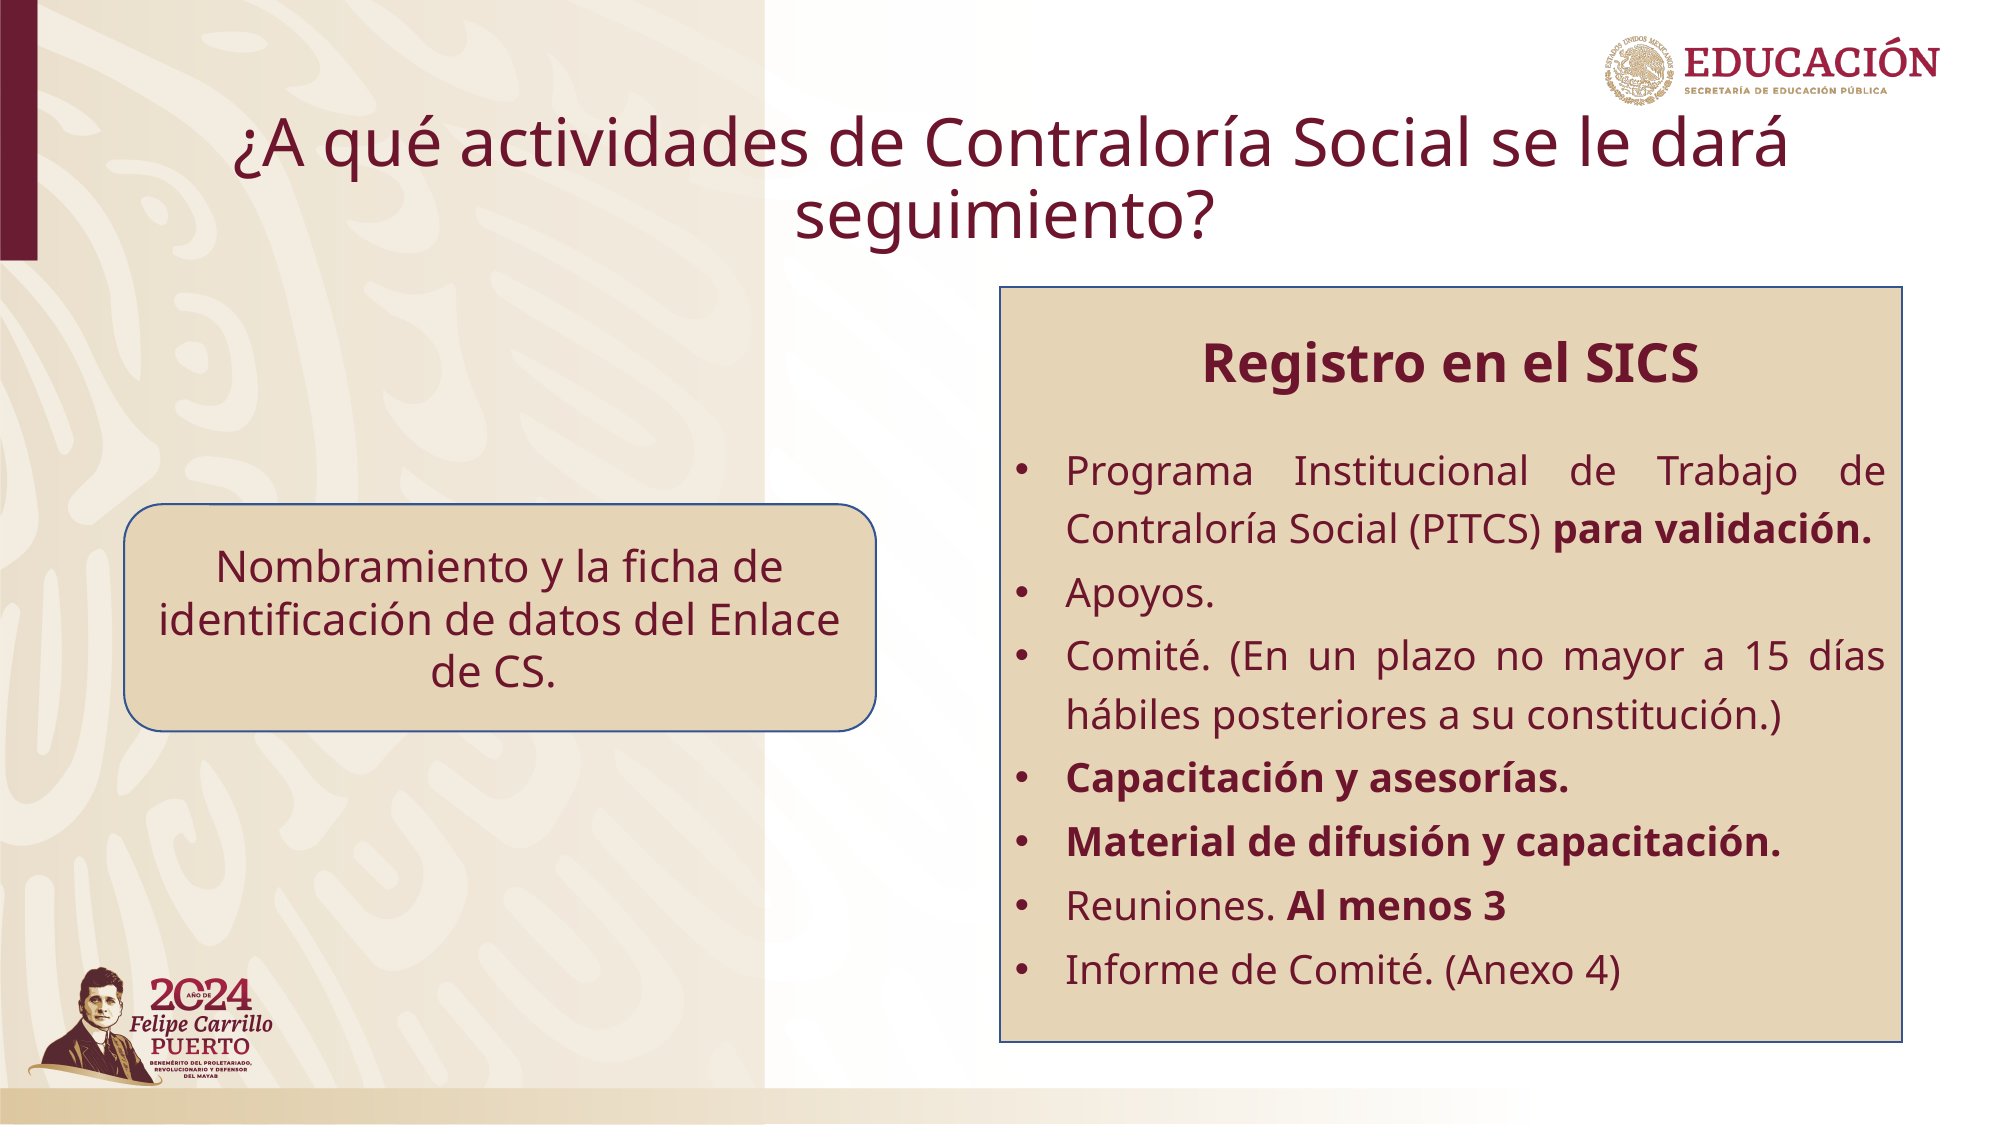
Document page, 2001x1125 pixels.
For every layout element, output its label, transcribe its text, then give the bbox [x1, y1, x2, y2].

title ¿A qué actividades de Contraloría Social se le dará seguimiento? [103, 101, 1925, 271]
picture [0, 0, 2001, 1125]
list Registro en el SICS Programa Institucional de Trabajo de Contraloría Social (PITCS) para validación. Apoyos. Comité. (En un plazo no mayor a 15 días hábiles posteriores a su constitución.) Capacitación y asesorías. Material de difusión y capacitación. Reuniones. Al menos 3 Informe de Comité. (Anexo 4) [999, 286, 1903, 1043]
text_box Nombramiento y la ficha de identificación de datos del Enlace de CS. [123, 503, 877, 733]
